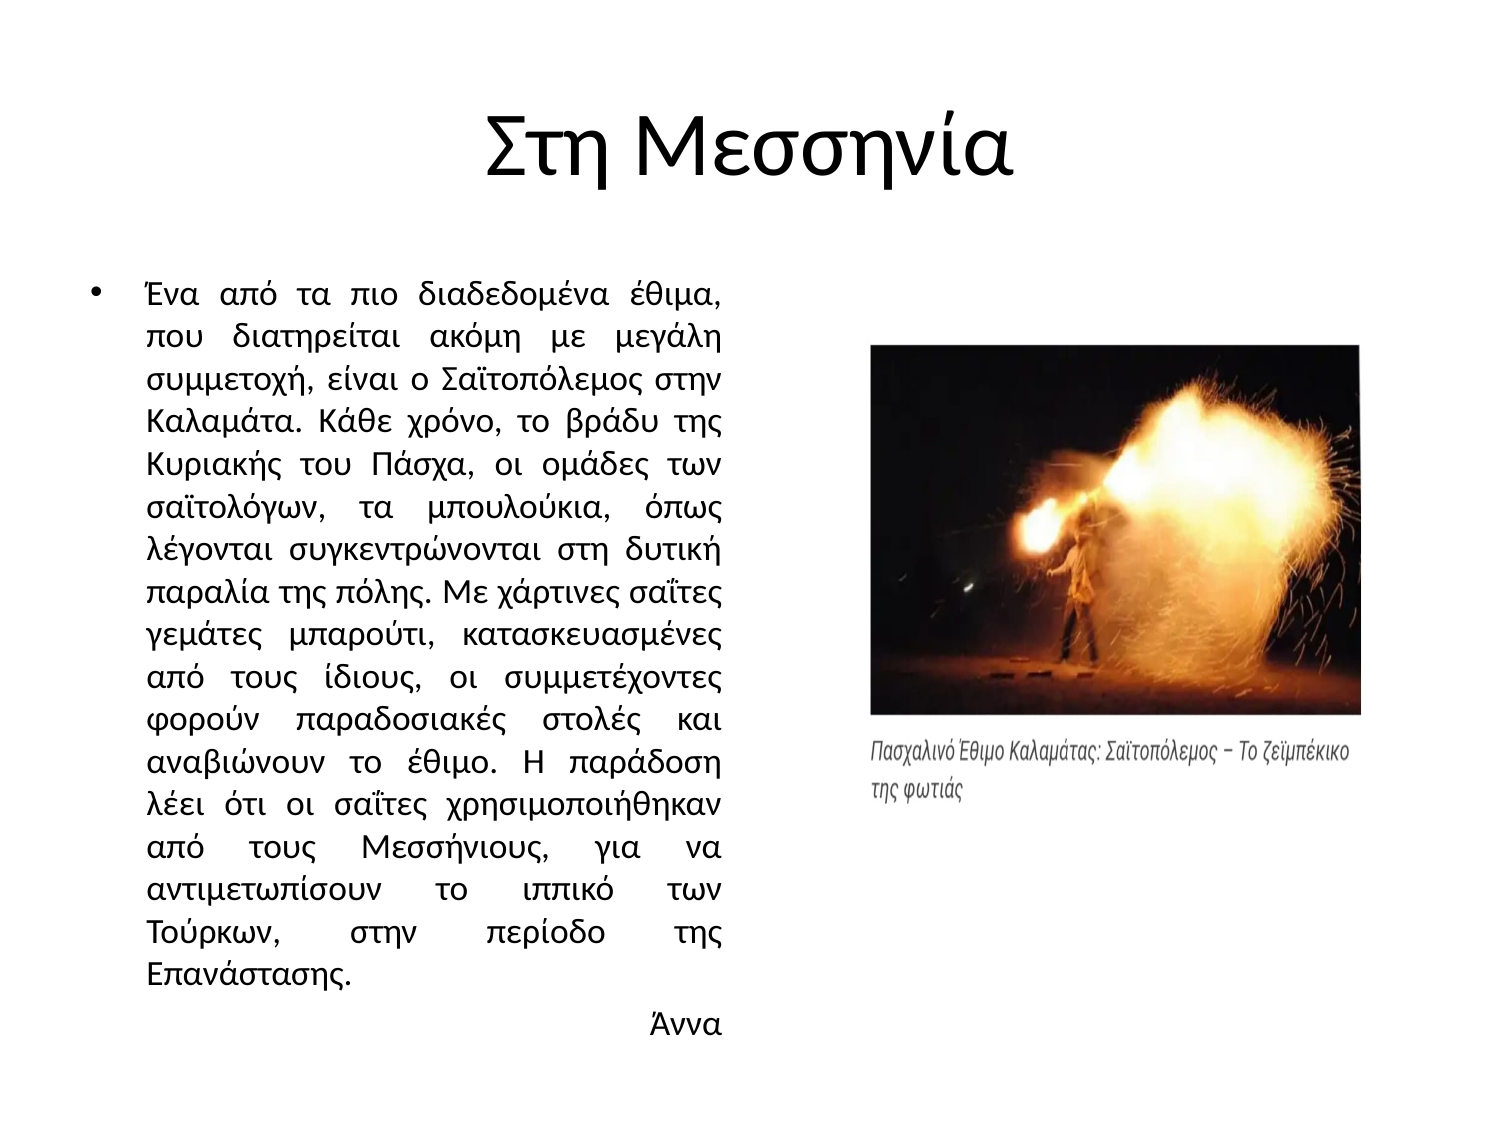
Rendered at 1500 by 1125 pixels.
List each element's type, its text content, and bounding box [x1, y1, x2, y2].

list Ένα από τα πιο διαδεδομένα έθιμα, που διατηρείται ακόμη με μεγάλη συμμετοχή, είναι ο Σαϊτοπόλεμος στην Καλαμάτα. Κάθε χρόνο, το βράδυ της Κυριακής του Πάσχα, οι ομάδες των σαϊτολόγων, τα μπουλούκια, όπως λέγονται συγκεντρώνονται στη δυτική παραλία της πόλης. Με χάρτινες σαΐτες γεμάτες μπαρούτι, κατασκευασμένες από τους ίδιους, οι συμμετέχοντες φορούν παραδοσιακές στολές και αναβιώνουν το έθιμο. Η παράδοση λέει ότι οι σαΐτες χρησιμοποιήθηκαν από τους Μεσσήνιους, για να αντιμετωπίσουν το ιππικό των Τούρκων, στην περίοδο της Επανάστασης. Άννα [75, 262, 738, 1005]
title Στη Μεσσηνία [75, 45, 1425, 233]
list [855, 304, 1383, 822]
